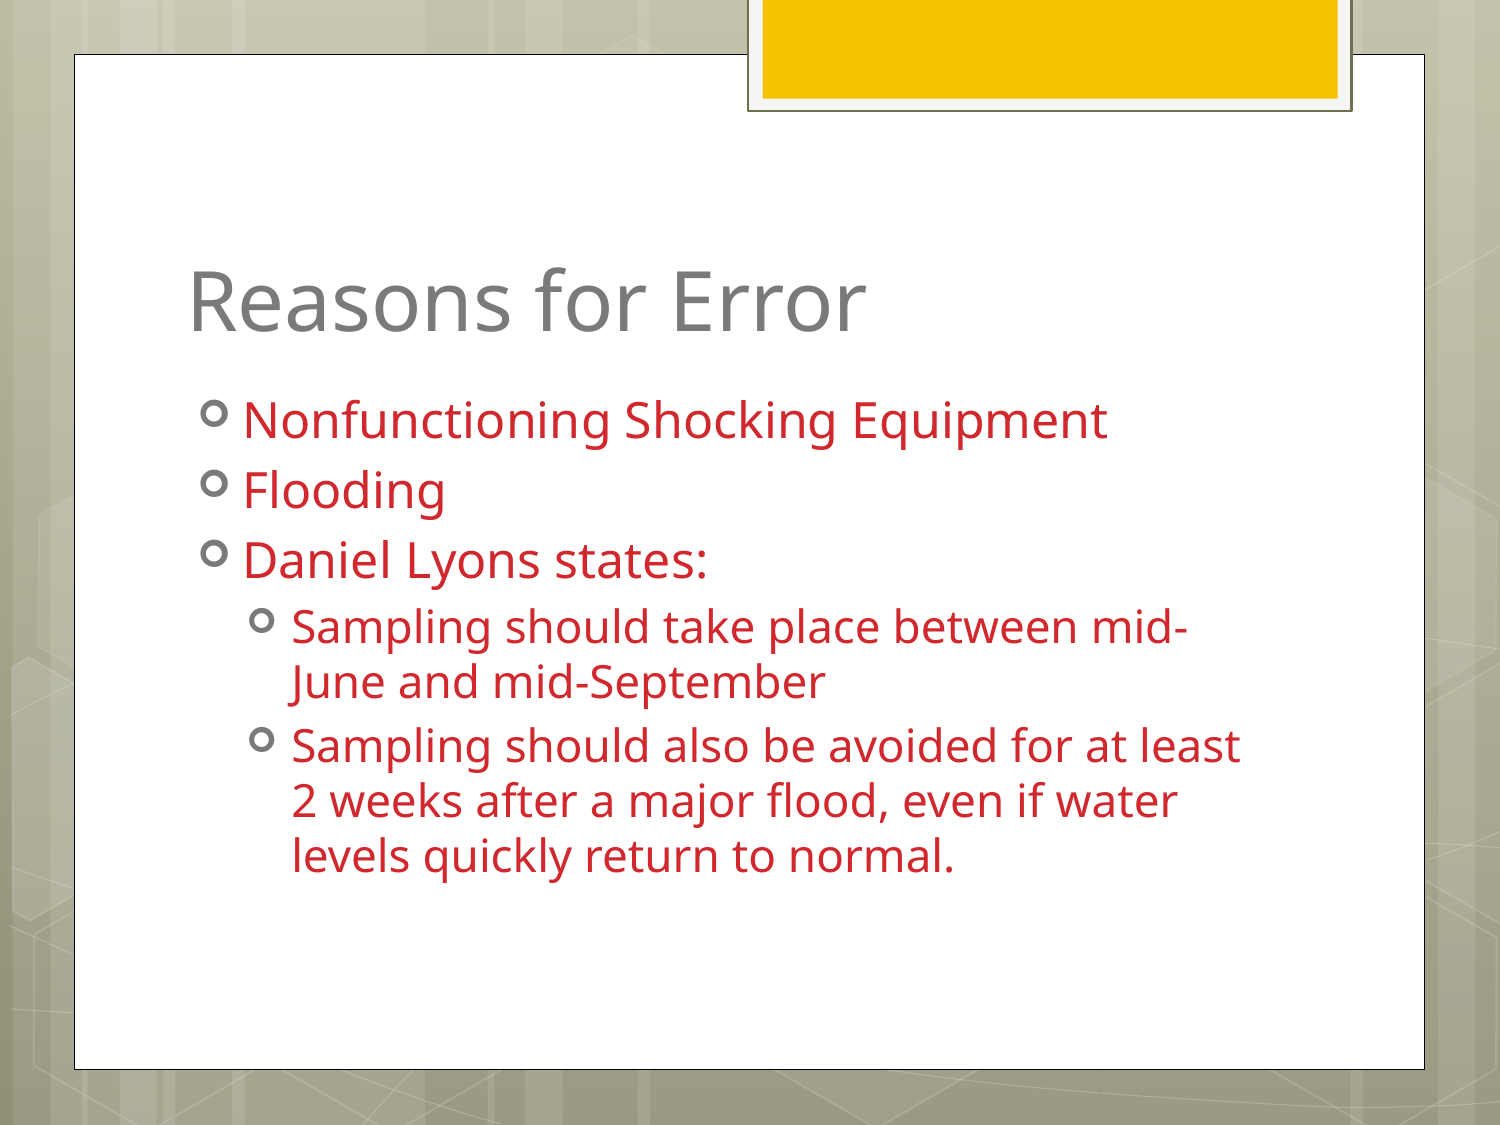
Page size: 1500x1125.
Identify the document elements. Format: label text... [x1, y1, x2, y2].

list Nonfunctioning Shocking Equipment Flooding Daniel Lyons states: Sampling should take place between mid-June and mid-September Sampling should also be avoided for at least 2 weeks after a major flood, even if water levels quickly return to normal. [171, 381, 1283, 957]
title Reasons for Error [171, 168, 1324, 357]
